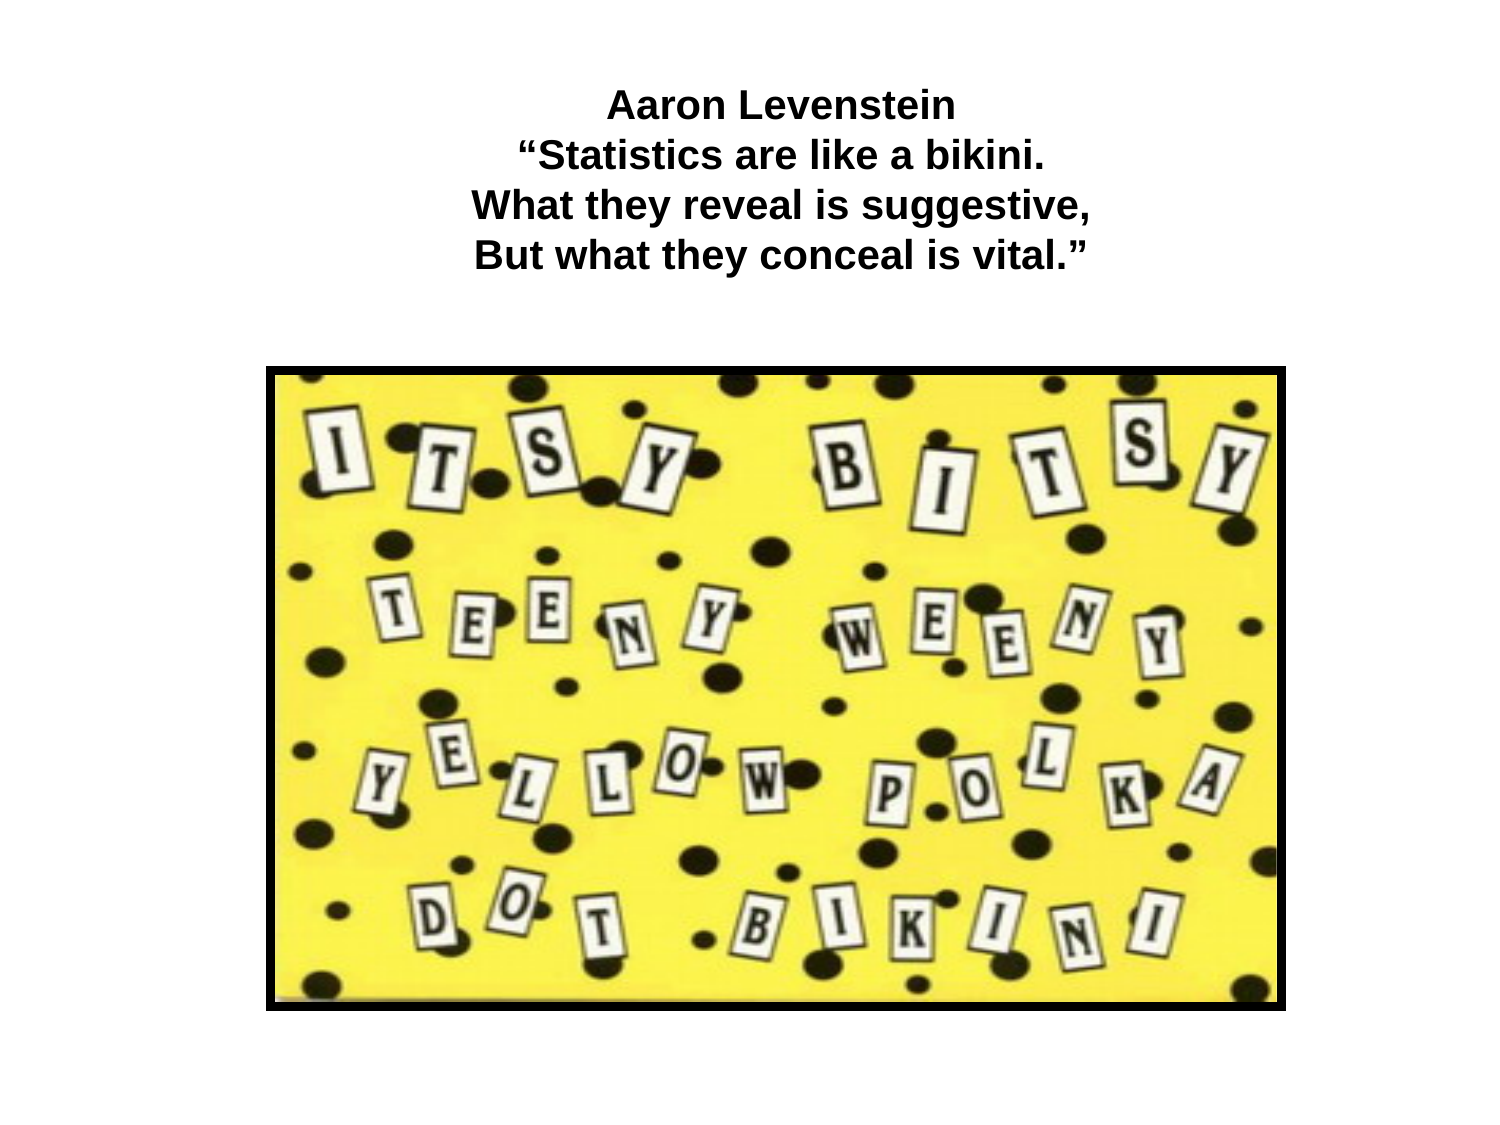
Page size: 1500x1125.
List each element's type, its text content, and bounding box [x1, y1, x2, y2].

picture [274, 374, 1277, 1002]
title Aaron Levenstein “Statistics are like a bikini. What they reveal is suggestive, But what they conceal is vital.” [62, 37, 1500, 318]
